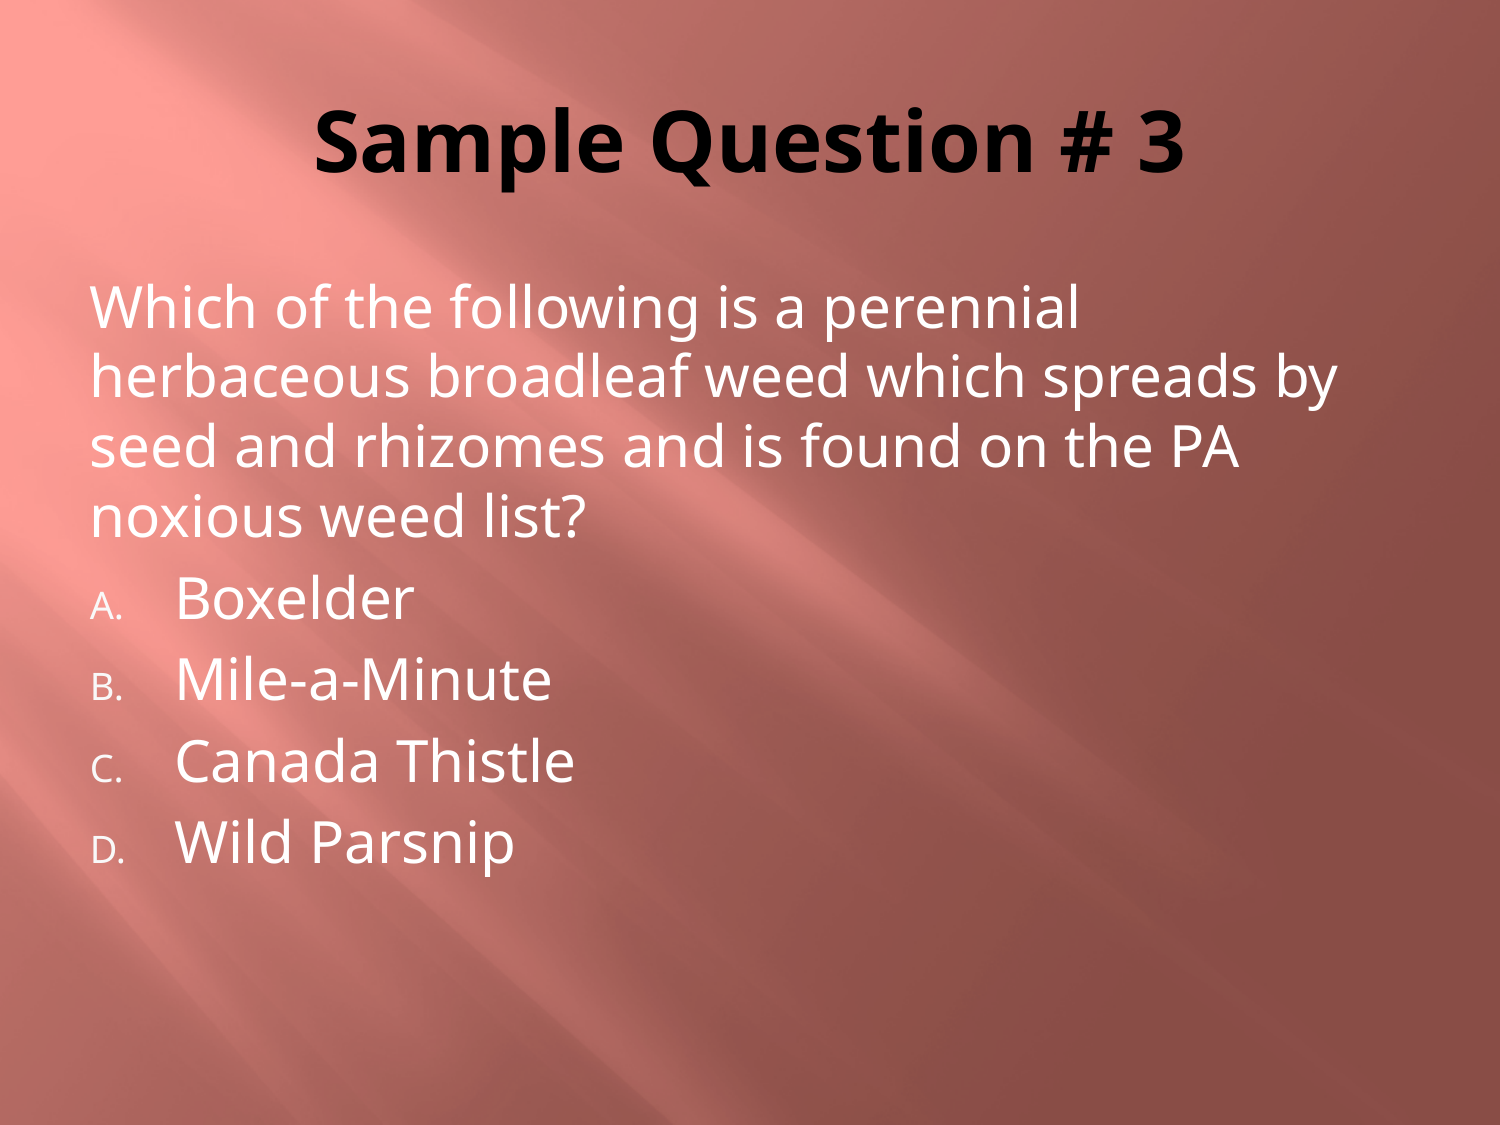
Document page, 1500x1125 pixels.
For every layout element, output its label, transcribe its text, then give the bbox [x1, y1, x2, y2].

title Sample Question # 3 [75, 45, 1425, 233]
list Which of the following is a perennial herbaceous broadleaf weed which spreads by seed and rhizomes and is found on the PA noxious weed list? Boxelder Mile-a-Minute Canada Thistle Wild Parsnip [75, 262, 1425, 1035]
